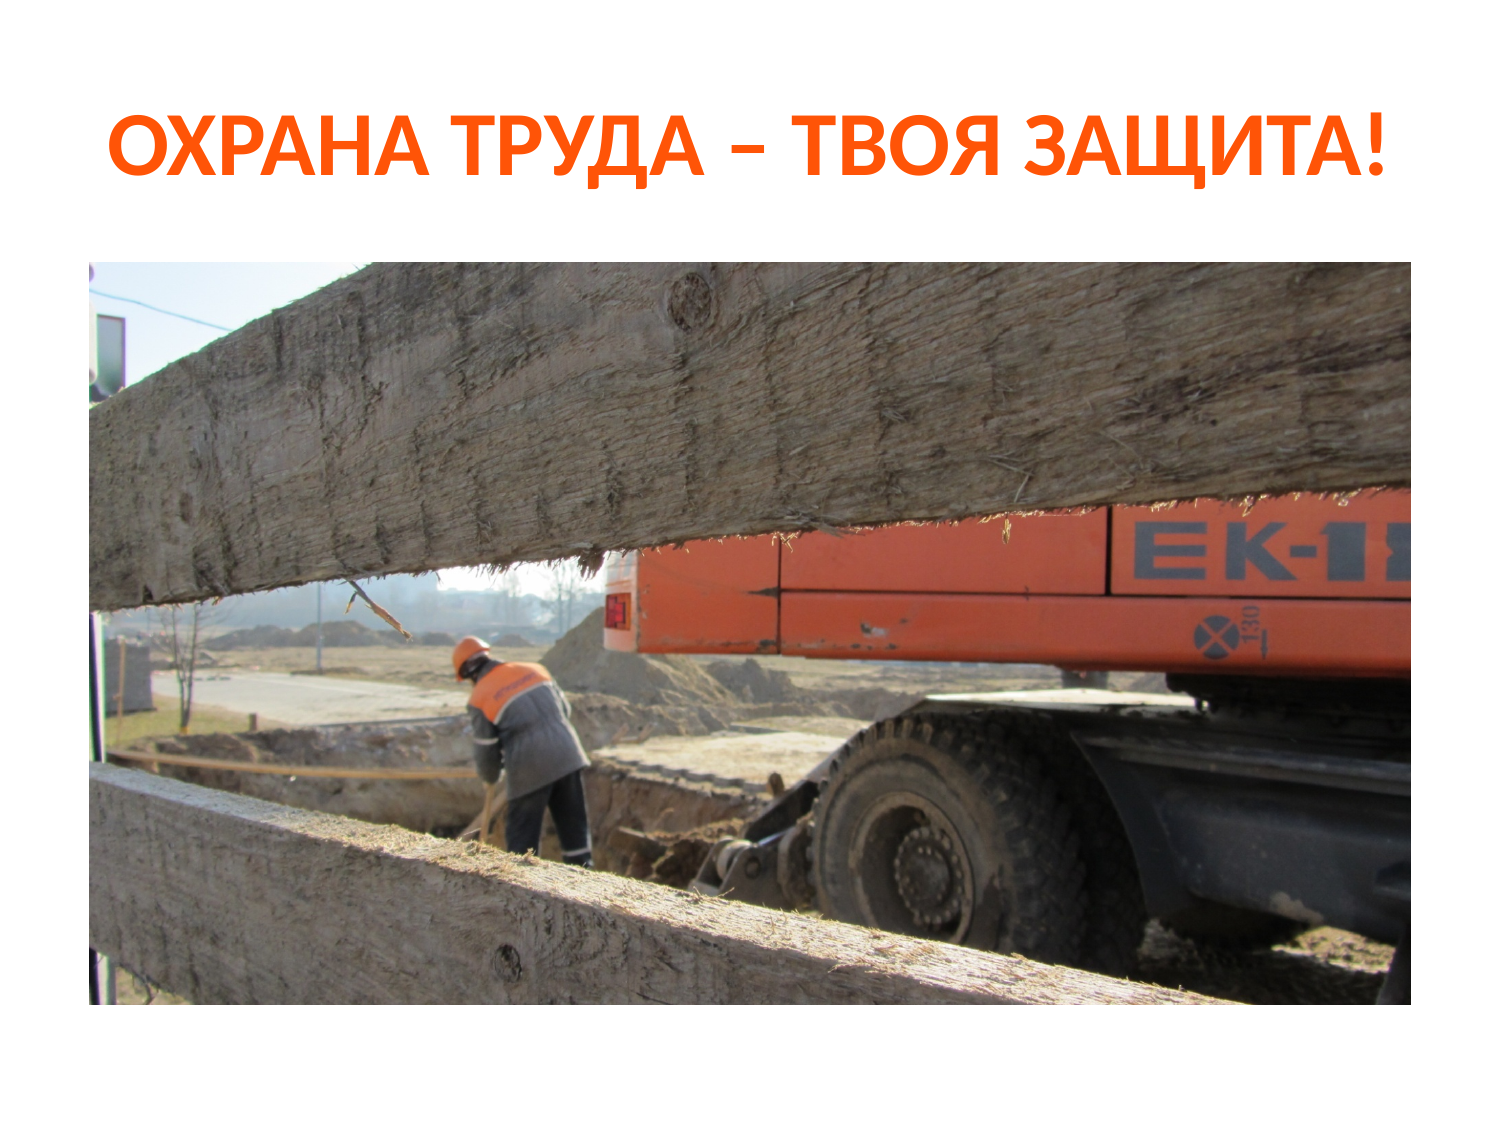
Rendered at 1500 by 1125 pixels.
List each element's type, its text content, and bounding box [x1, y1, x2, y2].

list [89, 262, 1411, 1006]
title ОХРАНА ТРУДА – ТВОЯ ЗАЩИТА! [75, 45, 1425, 233]
